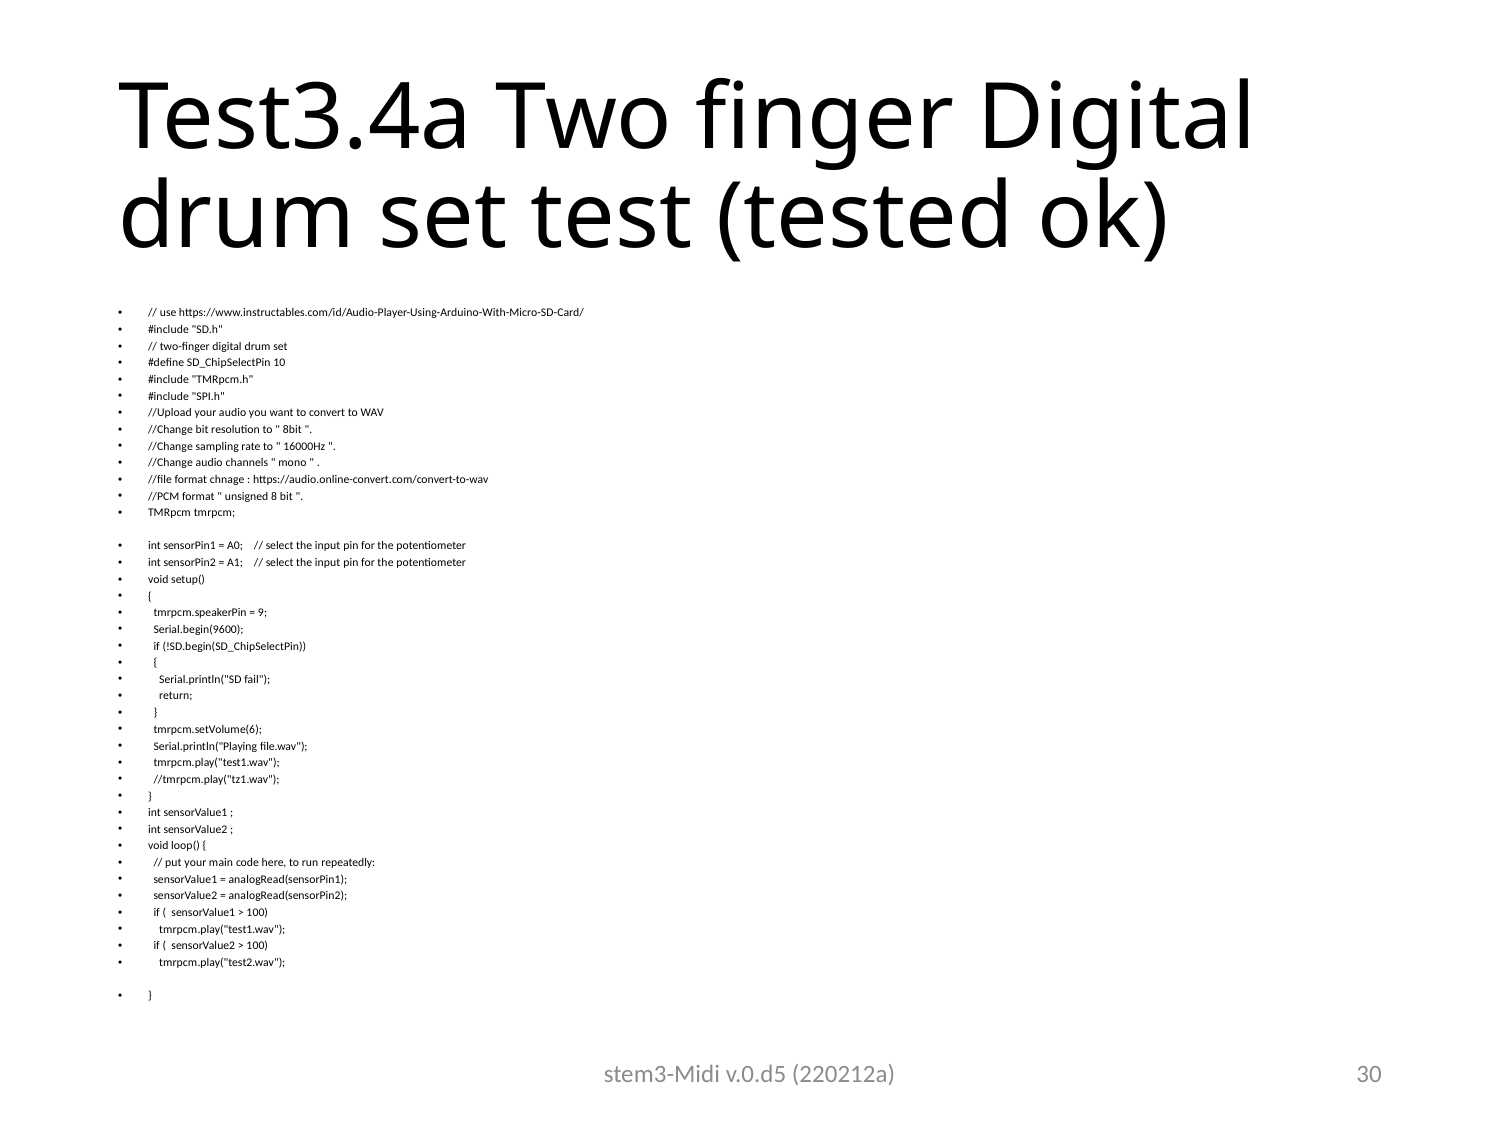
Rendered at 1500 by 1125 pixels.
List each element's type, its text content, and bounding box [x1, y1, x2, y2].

title Test3.4a Two finger Digital drum set test (tested ok) [103, 59, 1397, 278]
footer stem3-Midi v.0.d5 (220212a) [496, 1042, 1004, 1103]
list // use https://www.instructables.com/id/Audio-Player-Using-Arduino-With-Micro-SD-Card/ #include "SD.h" // two-finger digital drum set #define SD_ChipSelectPin 10 #include "TMRpcm.h" #include "SPI.h" //Upload your audio you want to convert to WAV //Change bit resolution to " 8bit ". //Change sampling rate to " 16000Hz ". //Change audio channels " mono " . //file format chnage : https://audio.online-convert.com/convert-to-wav //PCM format " unsigned 8 bit ". TMRpcm tmrpcm; int sensorPin1 = A0; // select the input pin for the potentiometer int sensorPin2 = A1; // select the input pin for the potentiometer void setup() { tmrpcm.speakerPin = 9; Serial.begin(9600); if (!SD.begin(SD_ChipSelectPin)) { Serial.println("SD fail"); return; } tmrpcm.setVolume(6); Serial.println("Playing file.wav"); tmrpcm.play("test1.wav"); //tmrpcm.play("tz1.wav"); } int sensorValue1 ; int sensorValue2 ; void loop() { // put your main code here, to run repeatedly: sensorValue1 = analogRead(sensorPin1); sensorValue2 = analogRead(sensorPin2); if ( sensorValue1 > 100) tmrpcm.play("test1.wav"); if ( sensorValue2 > 100) tmrpcm.play("test2.wav"); } [103, 299, 1397, 1014]
slide_number 30 [1059, 1042, 1397, 1103]
